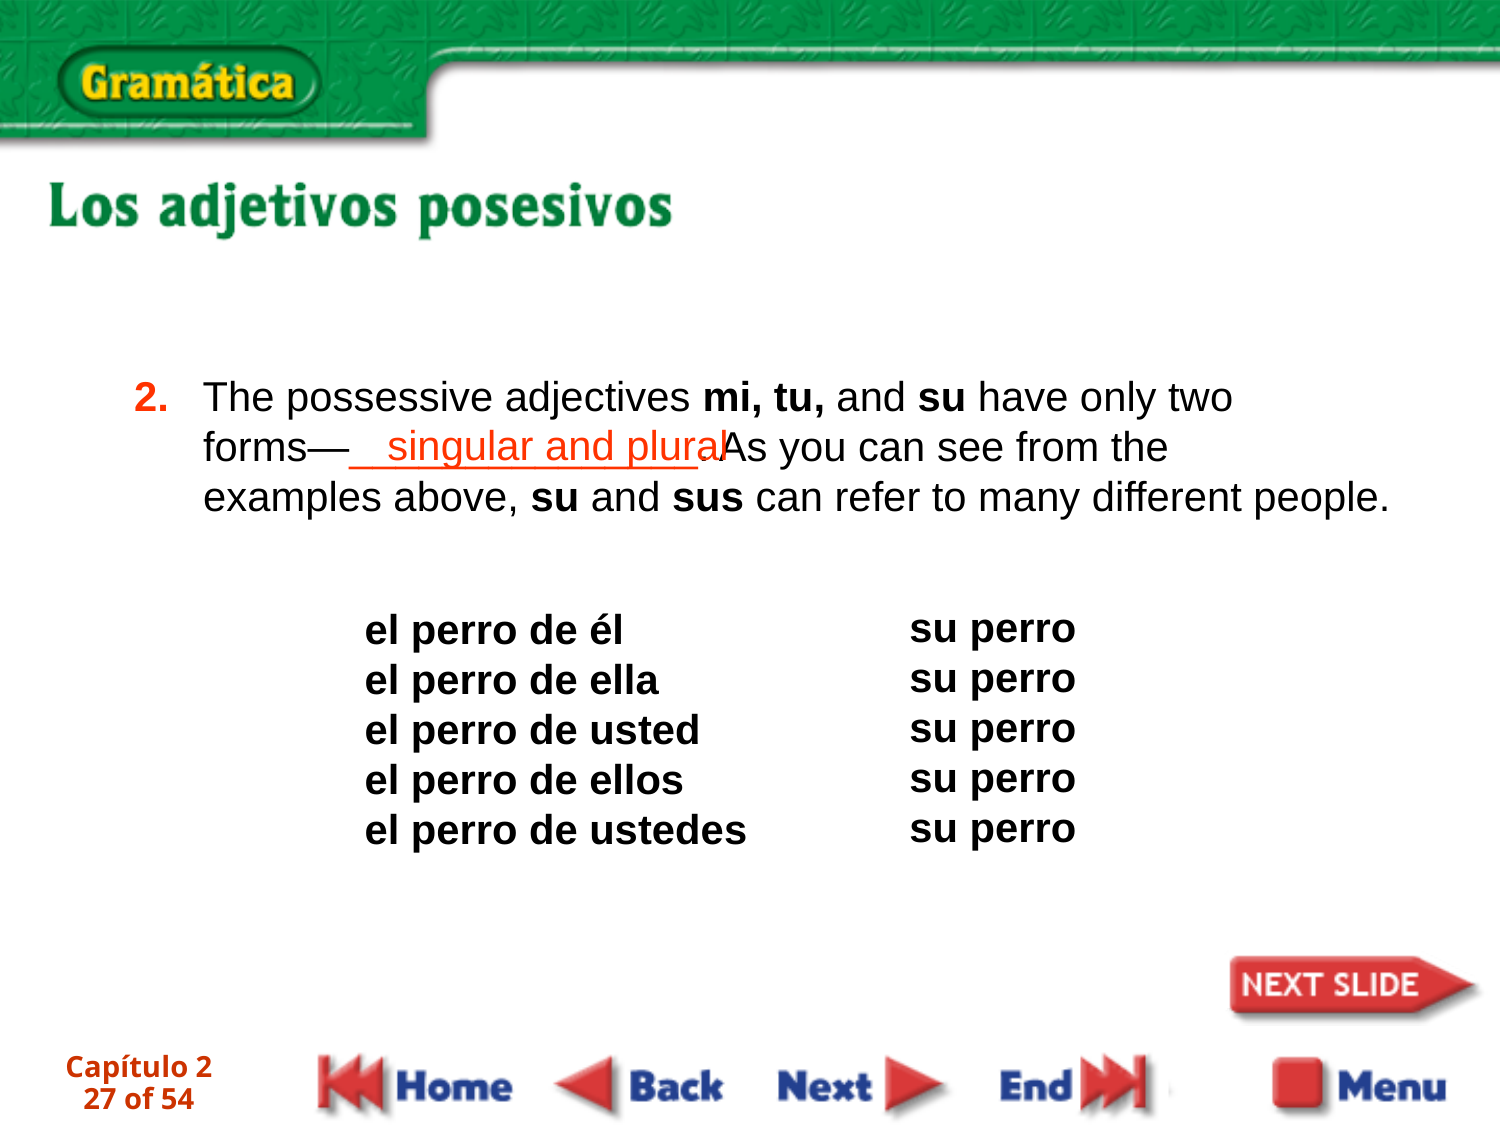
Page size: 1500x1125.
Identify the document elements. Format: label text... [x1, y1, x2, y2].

text_box su perro su perro su perro su perro su perro [909, 600, 1089, 851]
text_box singular and plural [379, 411, 737, 477]
picture [531, 1045, 748, 1125]
picture [31, 170, 687, 250]
picture [1224, 950, 1488, 1027]
picture [750, 1045, 967, 1125]
text_box 2. The possessive adjectives mi, tu, and su have only two forms—_______________. As you can see from the examples above, su and sus can refer to many different people. [126, 362, 1500, 528]
picture [0, 0, 1500, 159]
text_box el perro de él el perro de ella el perro de usted el perro de ellos el perro de ustedes [364, 602, 748, 853]
picture [1250, 1045, 1467, 1125]
picture [304, 1045, 521, 1125]
picture [970, 1045, 1188, 1125]
text_box Capítulo 2 27 of 54 [57, 1040, 221, 1124]
